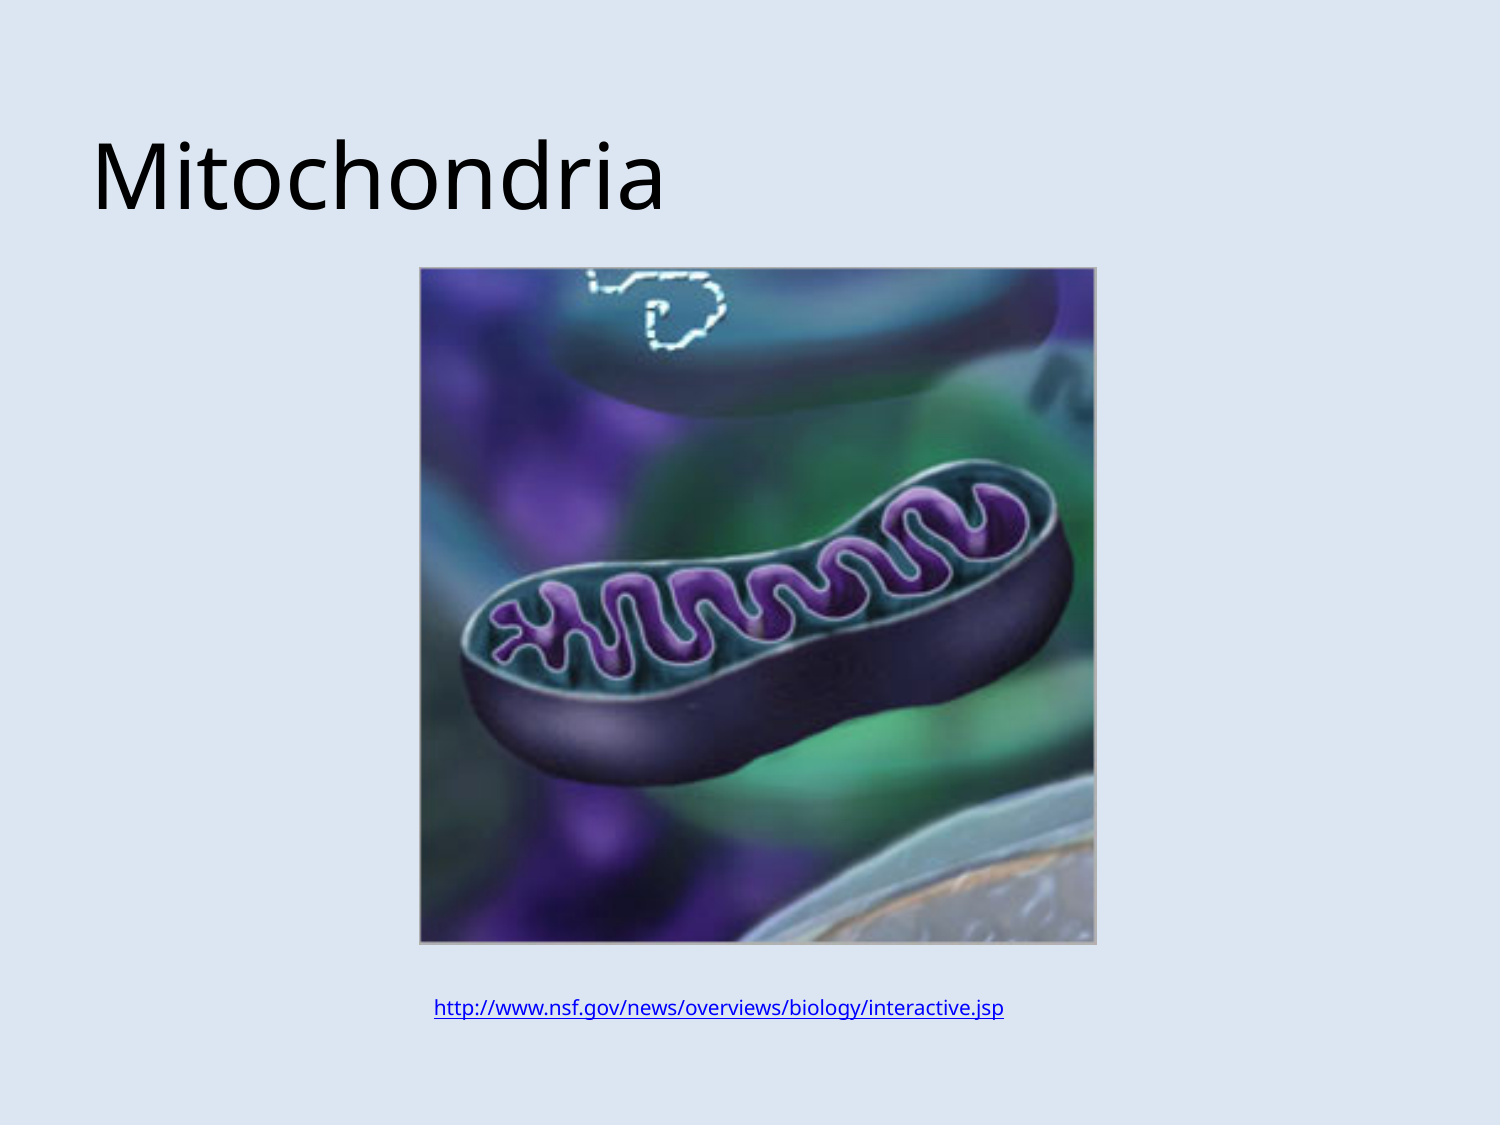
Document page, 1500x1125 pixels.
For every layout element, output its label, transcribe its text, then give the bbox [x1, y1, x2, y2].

picture [418, 266, 1098, 946]
title Mitochondria [75, 44, 845, 236]
text_box http://www.nsf.gov/news/overviews/biology/interactive.jsp [419, 987, 1091, 1031]
